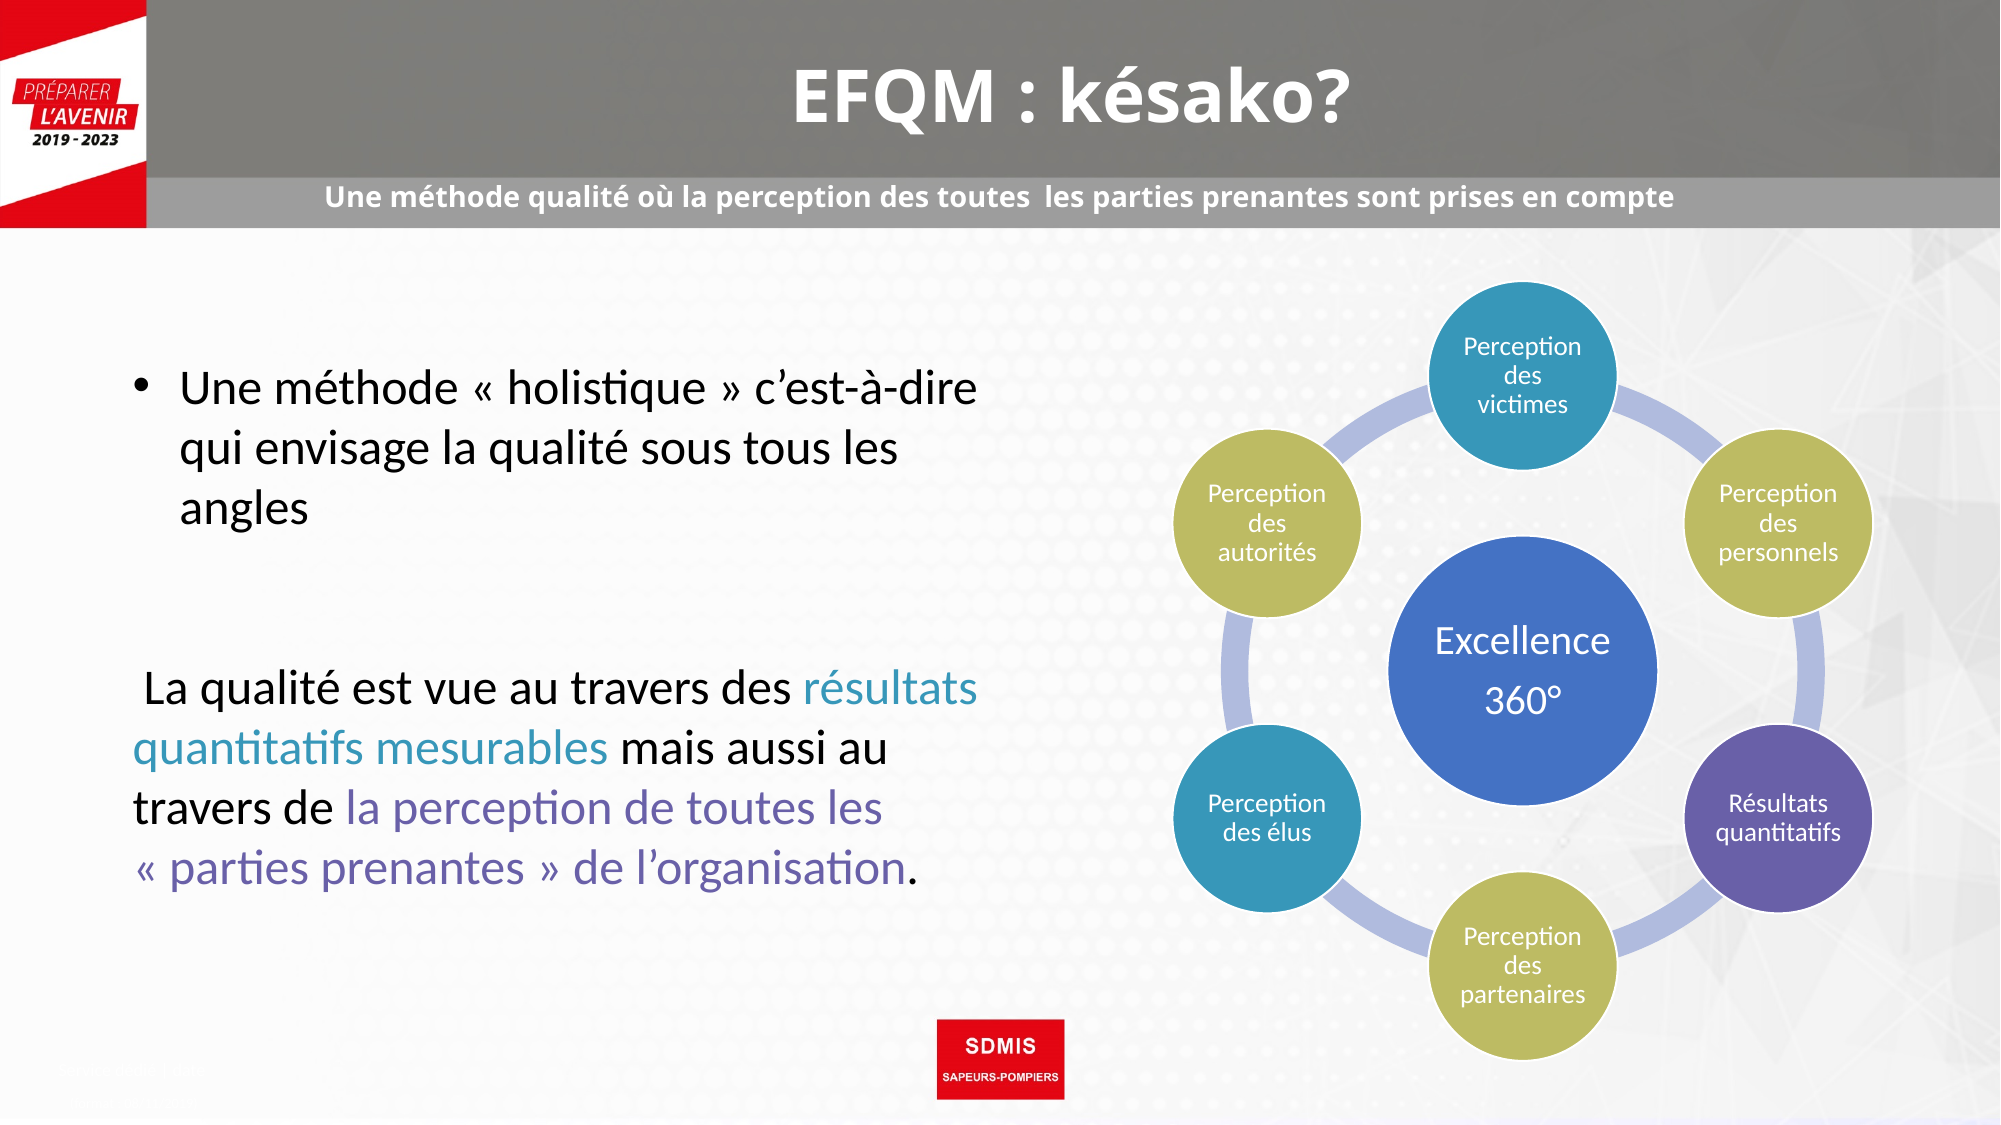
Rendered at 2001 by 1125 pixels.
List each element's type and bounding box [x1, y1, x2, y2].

picture [0, 0, 2000, 1125]
text_box [903, 281, 2000, 1061]
